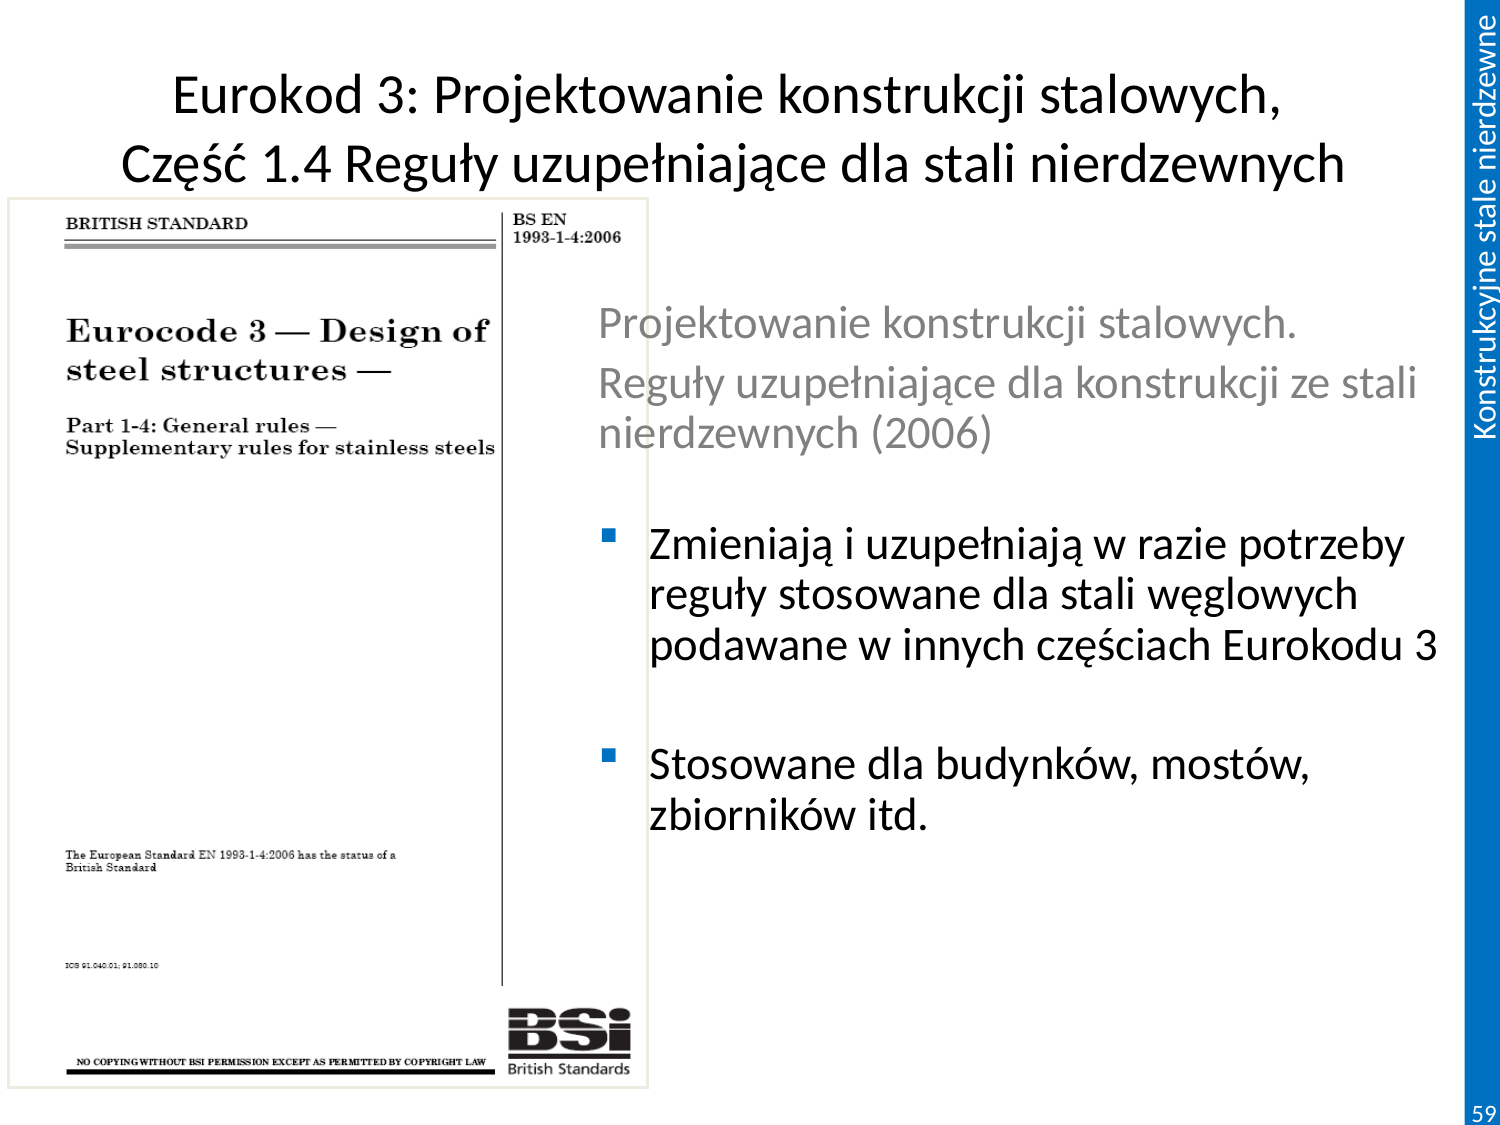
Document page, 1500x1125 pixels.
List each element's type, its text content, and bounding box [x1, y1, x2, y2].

picture [10, 199, 646, 1087]
list Projektowanie konstrukcji stalowych. Reguły uzupełniające dla konstrukcji ze stali nierdzewnych (2006) Zmieniają i uzupełniają w razie potrzeby reguły stosowane dla stali węglowych podawane w innych częściach Eurokodu 3 Stosowane dla budynków, mostów, zbiorników itd. [650, 290, 1471, 882]
slide_number 59 [1446, 1082, 1500, 1125]
title Eurokod 3: Projektowanie konstrukcji stalowych, Część 1.4 Reguły uzupełniające dla stali nierdzewnych [41, 29, 1428, 222]
